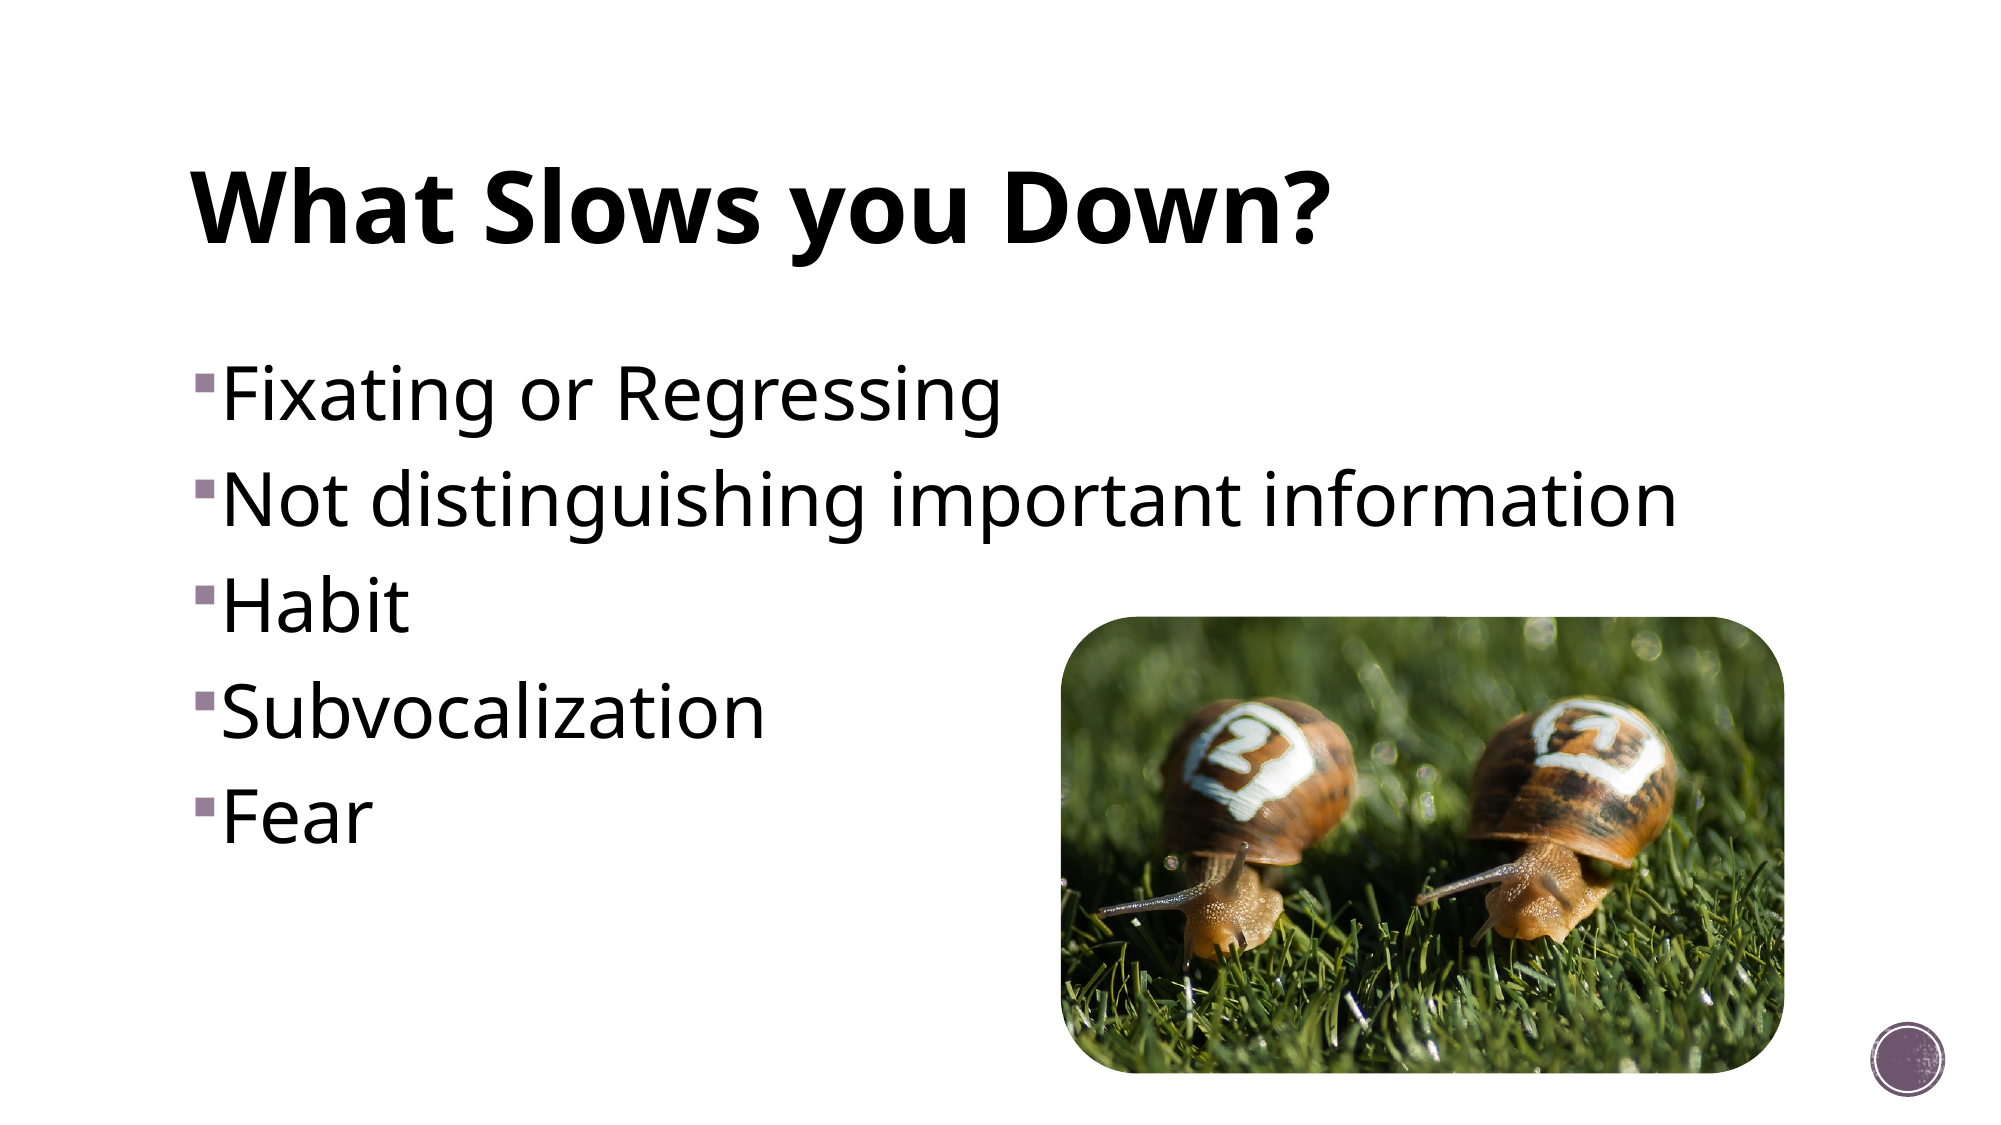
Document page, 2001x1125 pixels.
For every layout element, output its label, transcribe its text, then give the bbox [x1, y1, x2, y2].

picture [1060, 616, 1785, 1074]
list Fixating or Regressing Not distinguishing important information Habit Subvocalization Fear [175, 348, 1826, 1013]
title What Slows you Down? [175, 79, 1826, 344]
